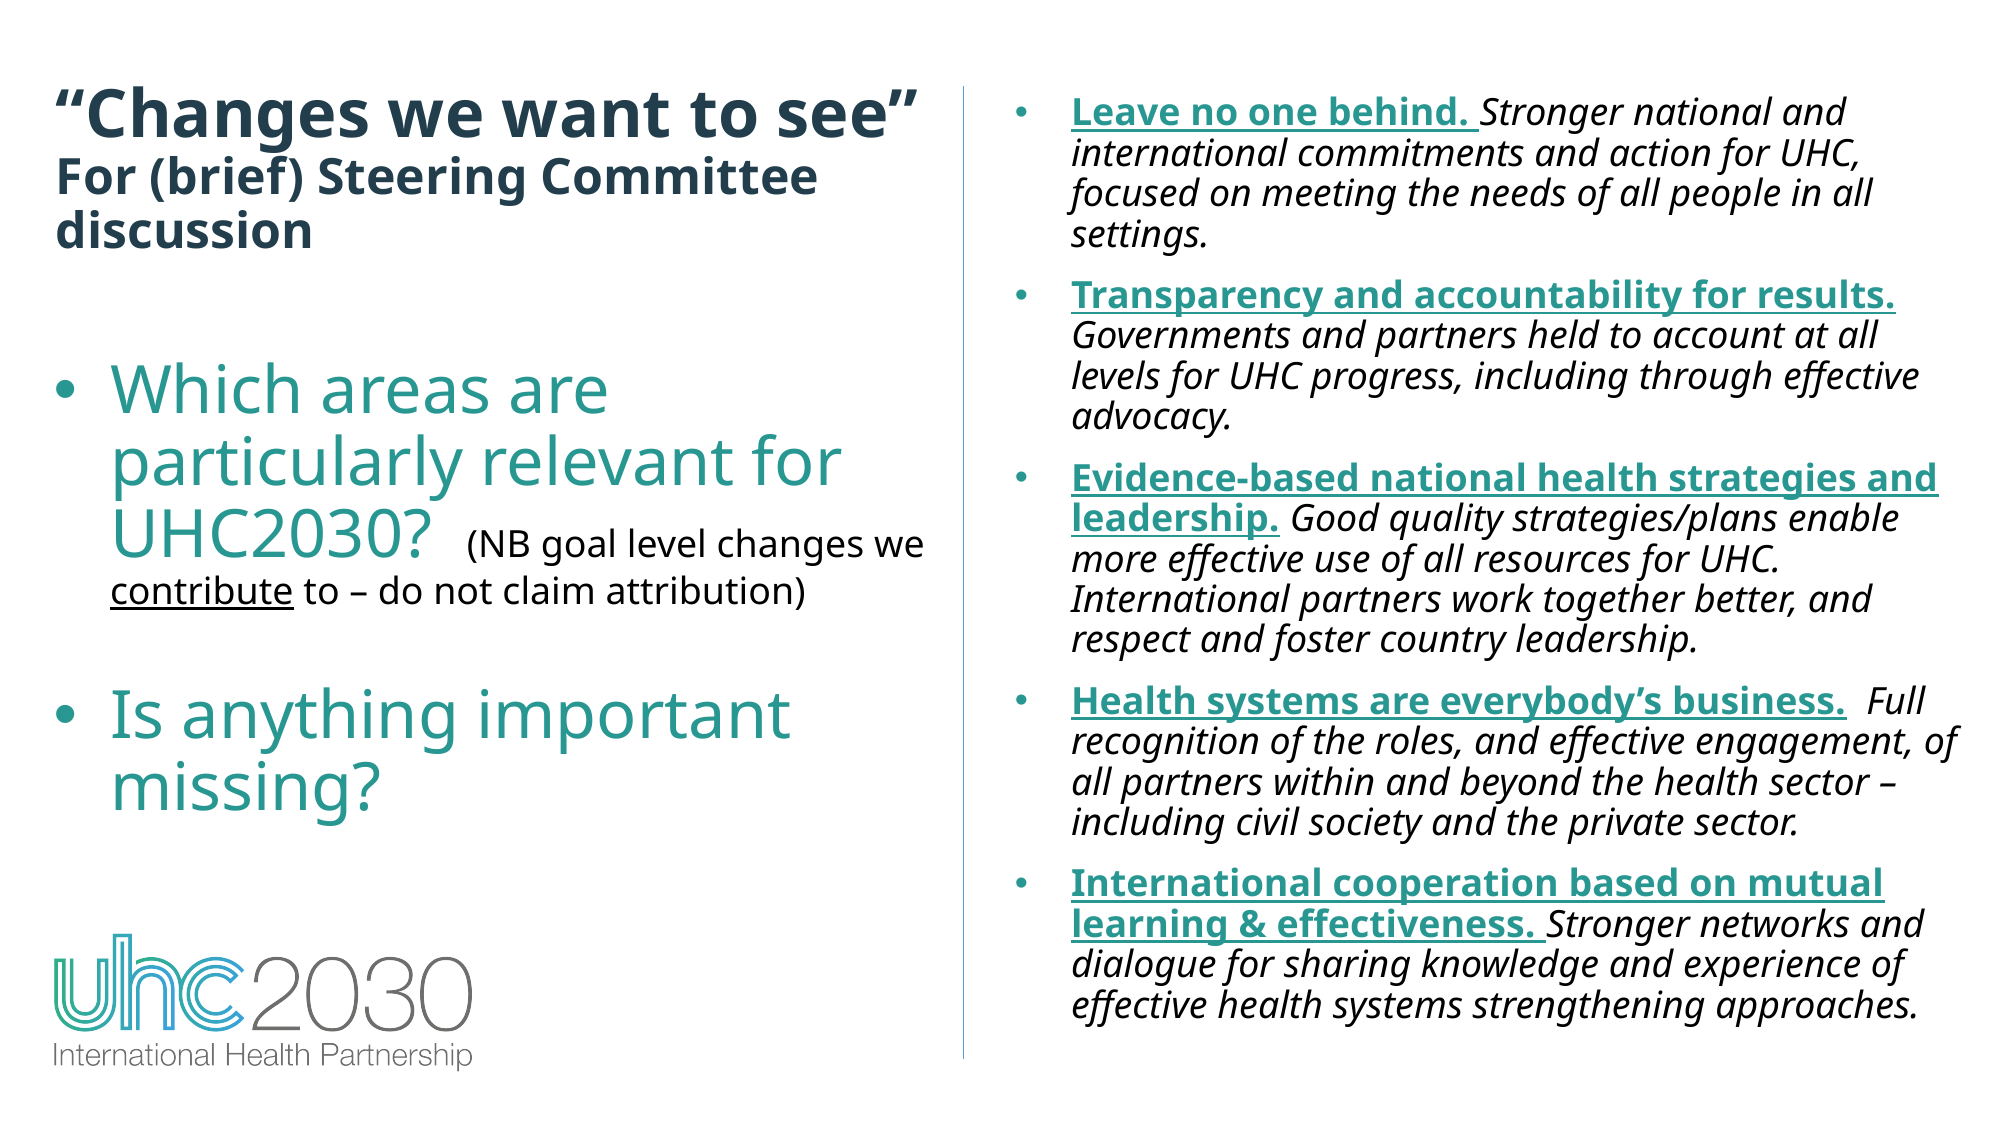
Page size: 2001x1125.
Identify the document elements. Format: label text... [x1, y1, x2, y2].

list Which areas are particularly relevant for UHC2030? (NB goal level changes we contribute to – do not claim attribution) Is anything important missing? [38, 348, 941, 416]
list “Changes we want to see” For (brief) Steering Committee discussion [41, 72, 944, 254]
list Leave no one behind. Stronger national and international commitments and action for UHC, focused on meeting the needs of all people in all settings. Transparency and accountability for results. Governments and partners held to account at all levels for UHC progress, including through effective advocacy. Evidence-based national health strategies and leadership. Good quality strategies/plans enable more effective use of all resources for UHC. International partners work together better, and respect and foster country leadership. Health systems are everybody’s business. Full recognition of the roles, and effective engagement, of all partners within and beyond the health sector – including civil society and the private sector. International cooperation based on mutual learning & effectiveness. Stronger networks and dialogue for sharing knowledge and experience of effective health systems strengthening approaches. [999, 86, 1975, 153]
picture [52, 931, 475, 1075]
